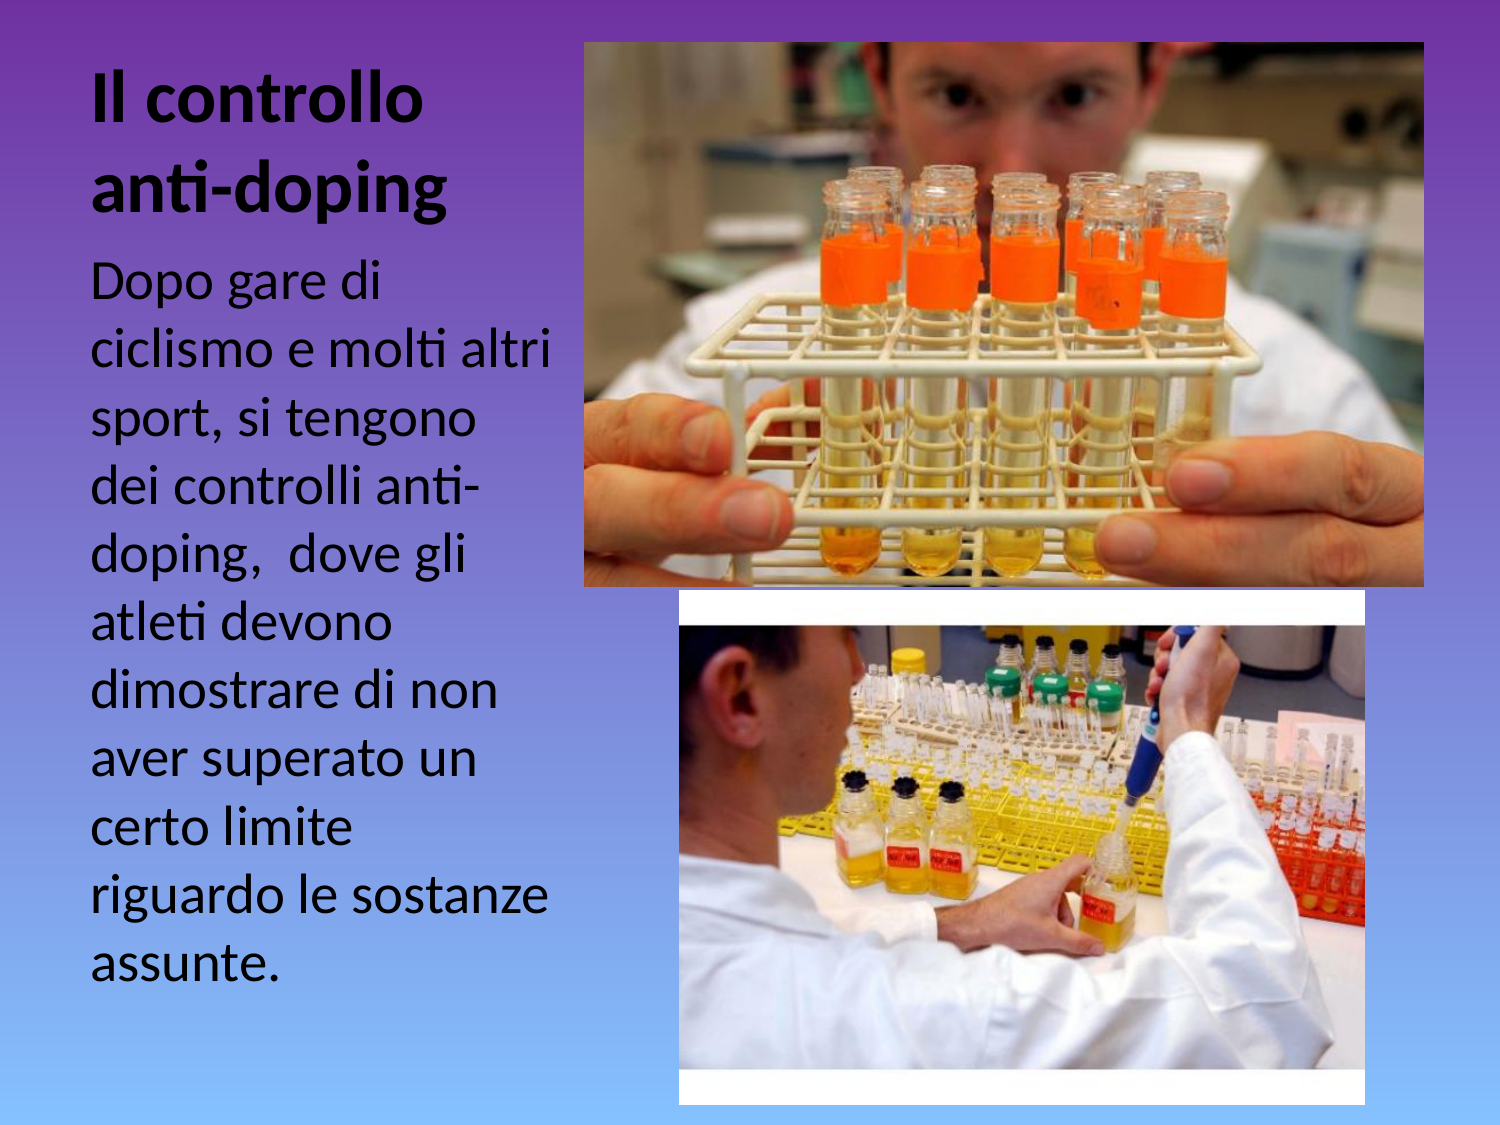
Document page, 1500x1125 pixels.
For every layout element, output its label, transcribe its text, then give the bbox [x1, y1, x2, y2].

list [584, 42, 1424, 587]
title Il controllo anti-doping [75, 44, 569, 235]
picture [678, 590, 1365, 1105]
list Dopo gare di ciclismo e molti altri sport, si tengono dei controlli anti-doping, dove gli atleti devono dimostrare di non aver superato un certo limite riguardo le sostanze assunte. [75, 235, 569, 1005]
